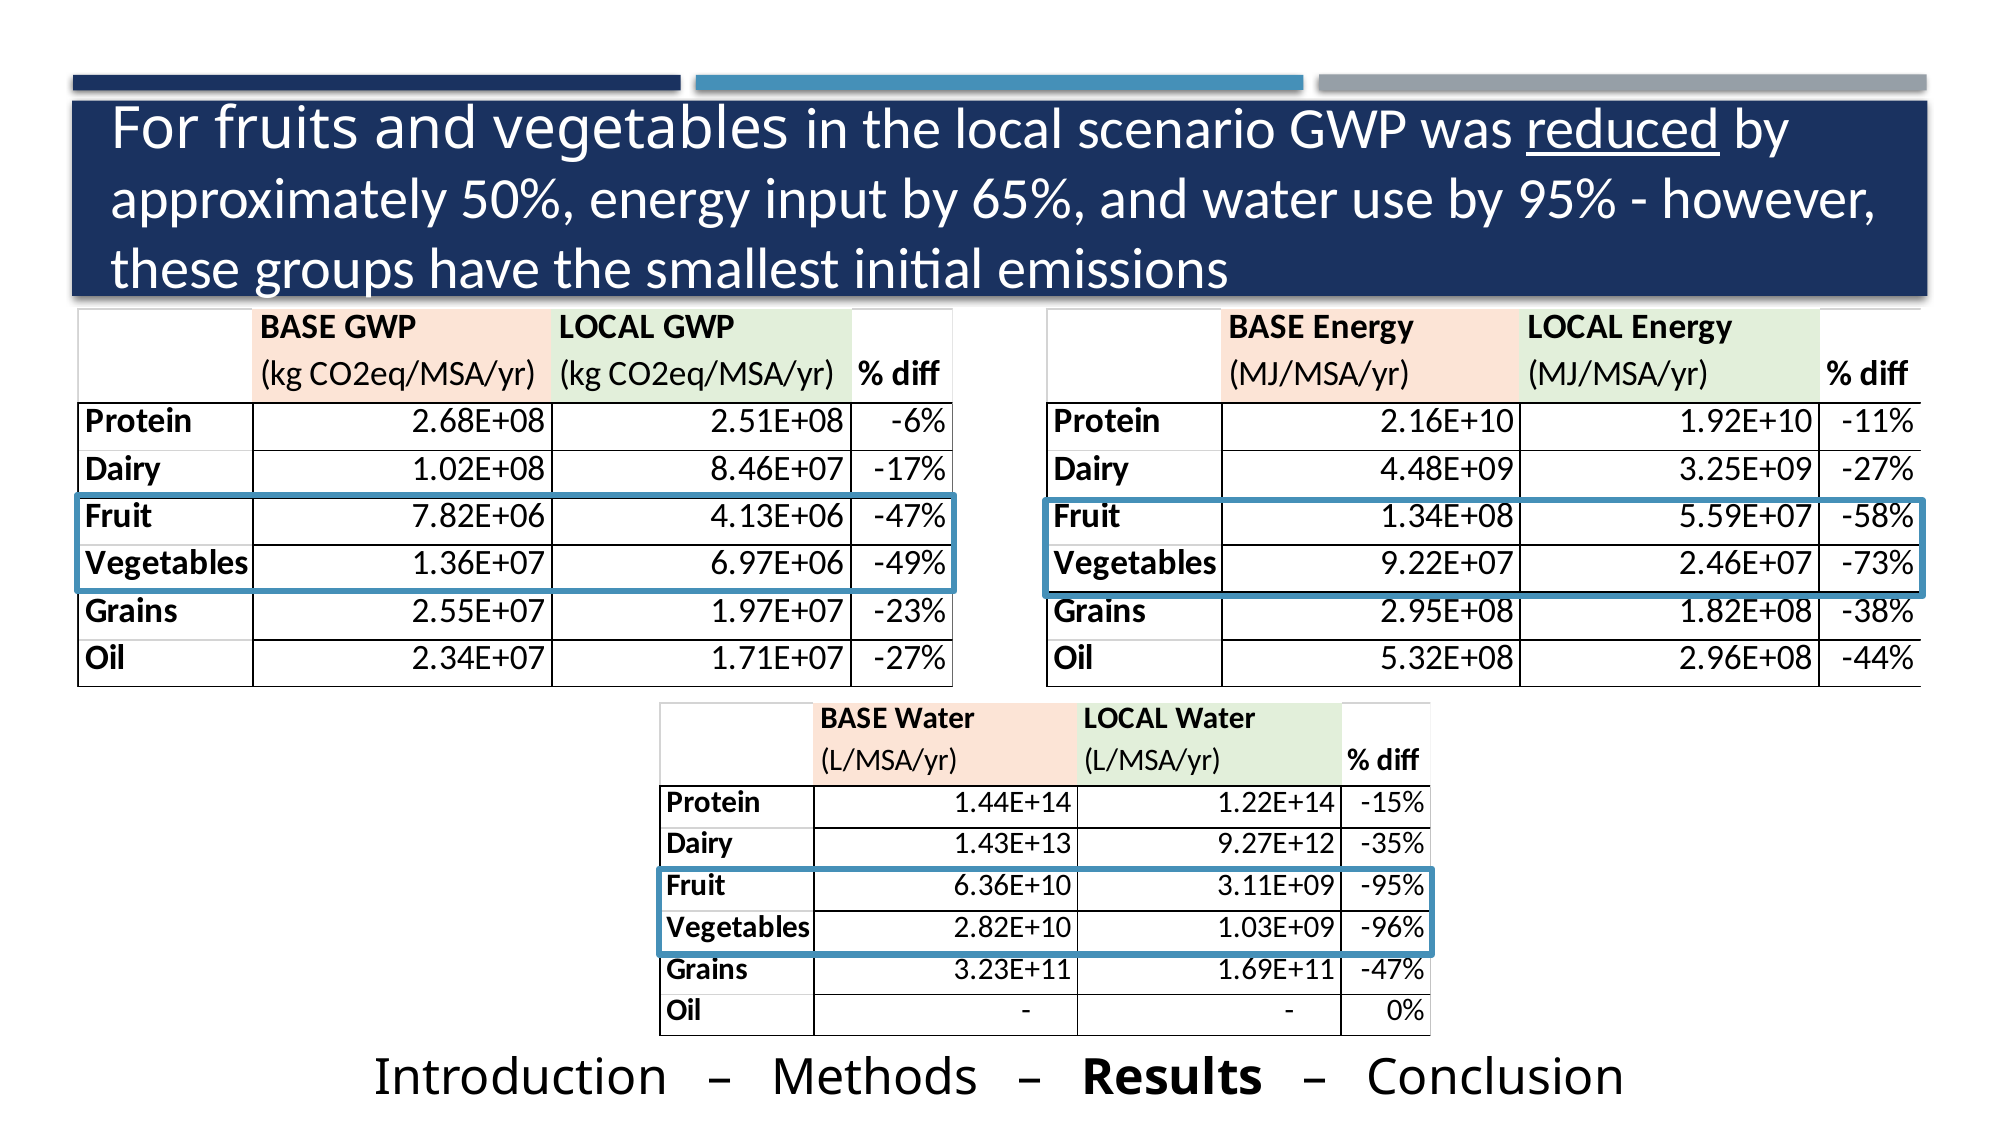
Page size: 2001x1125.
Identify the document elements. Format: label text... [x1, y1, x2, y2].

title For fruits and vegetables in the local scenario GWP was reduced by approximately 50%, energy input by 65%, and water use by 95% - however, these groups have the smallest initial emissions [95, 129, 1996, 308]
picture [76, 307, 955, 689]
picture [1045, 307, 1924, 689]
text_box Introduction – Methods – Results – Conclusion [95, 1037, 1905, 1112]
picture [658, 701, 1433, 1038]
